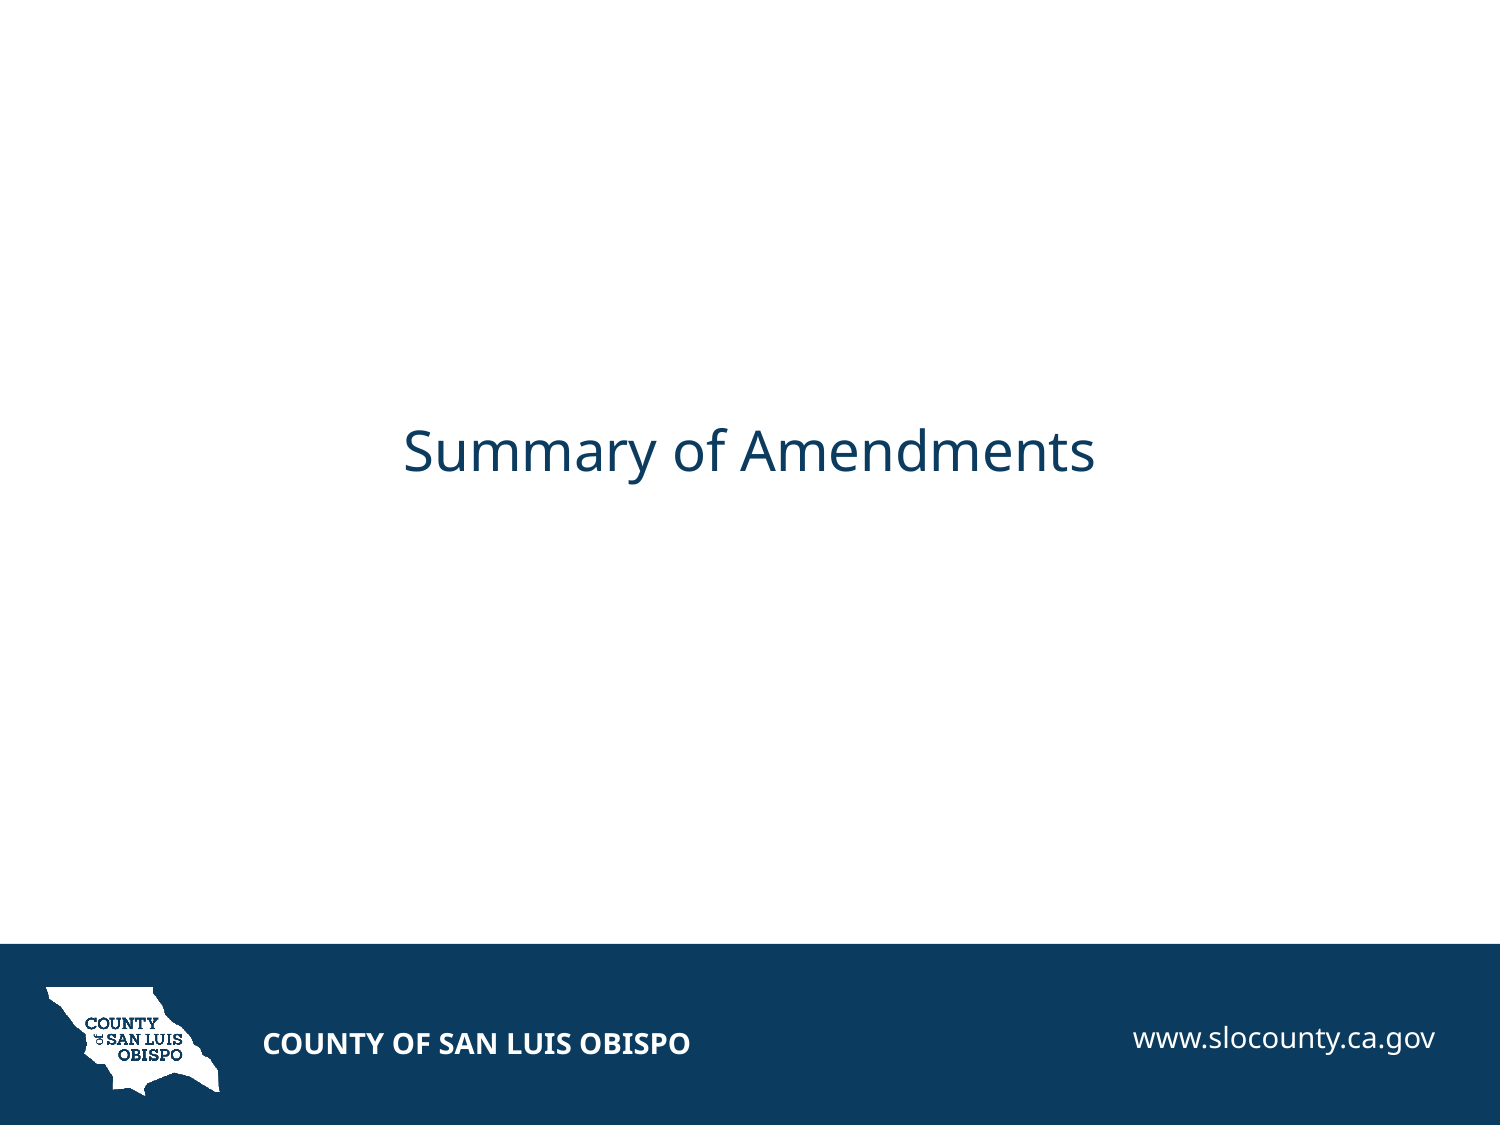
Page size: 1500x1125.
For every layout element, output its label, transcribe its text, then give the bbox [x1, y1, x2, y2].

picture [46, 987, 220, 1096]
title Summary of Amendments [103, 345, 1397, 563]
